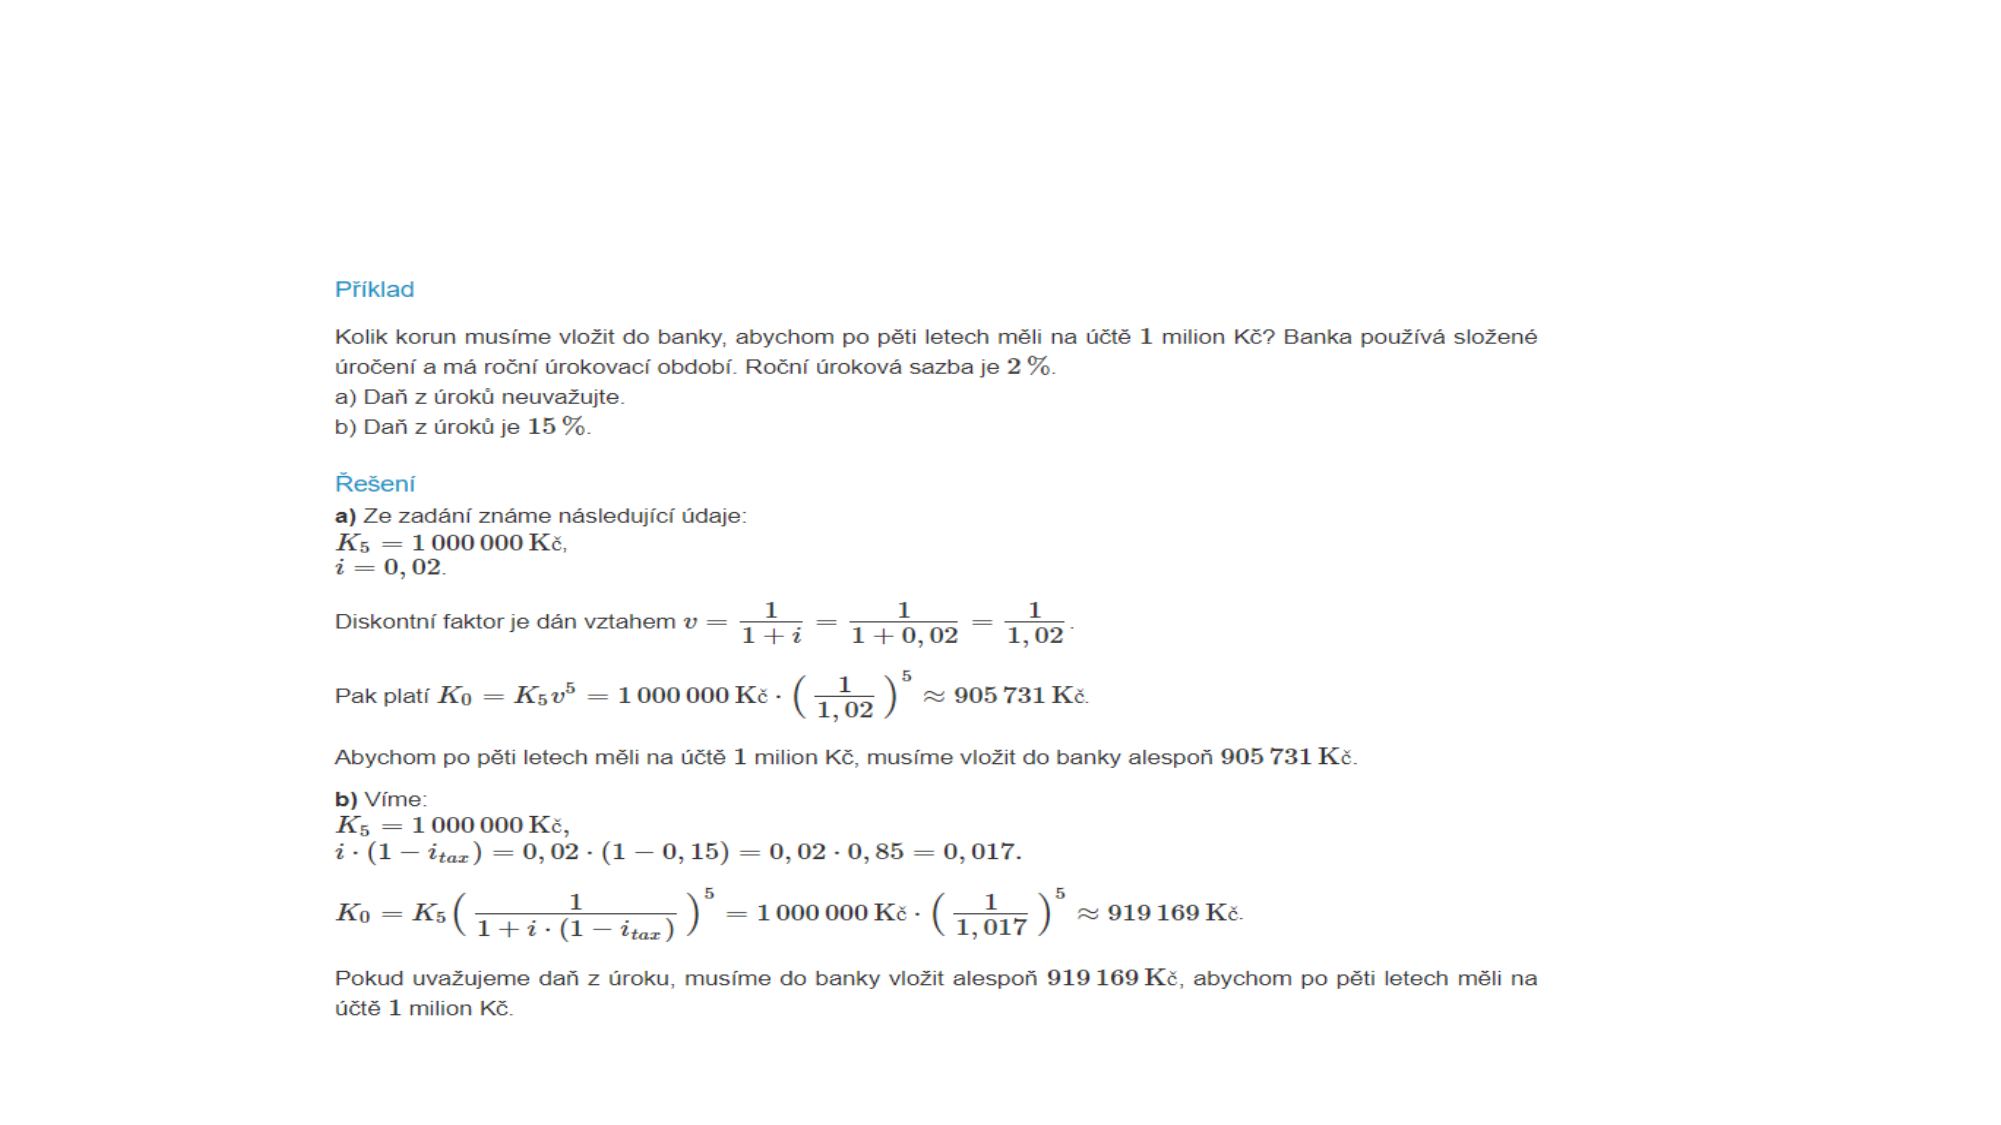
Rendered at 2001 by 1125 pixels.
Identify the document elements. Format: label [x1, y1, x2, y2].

list [310, 267, 1559, 1031]
